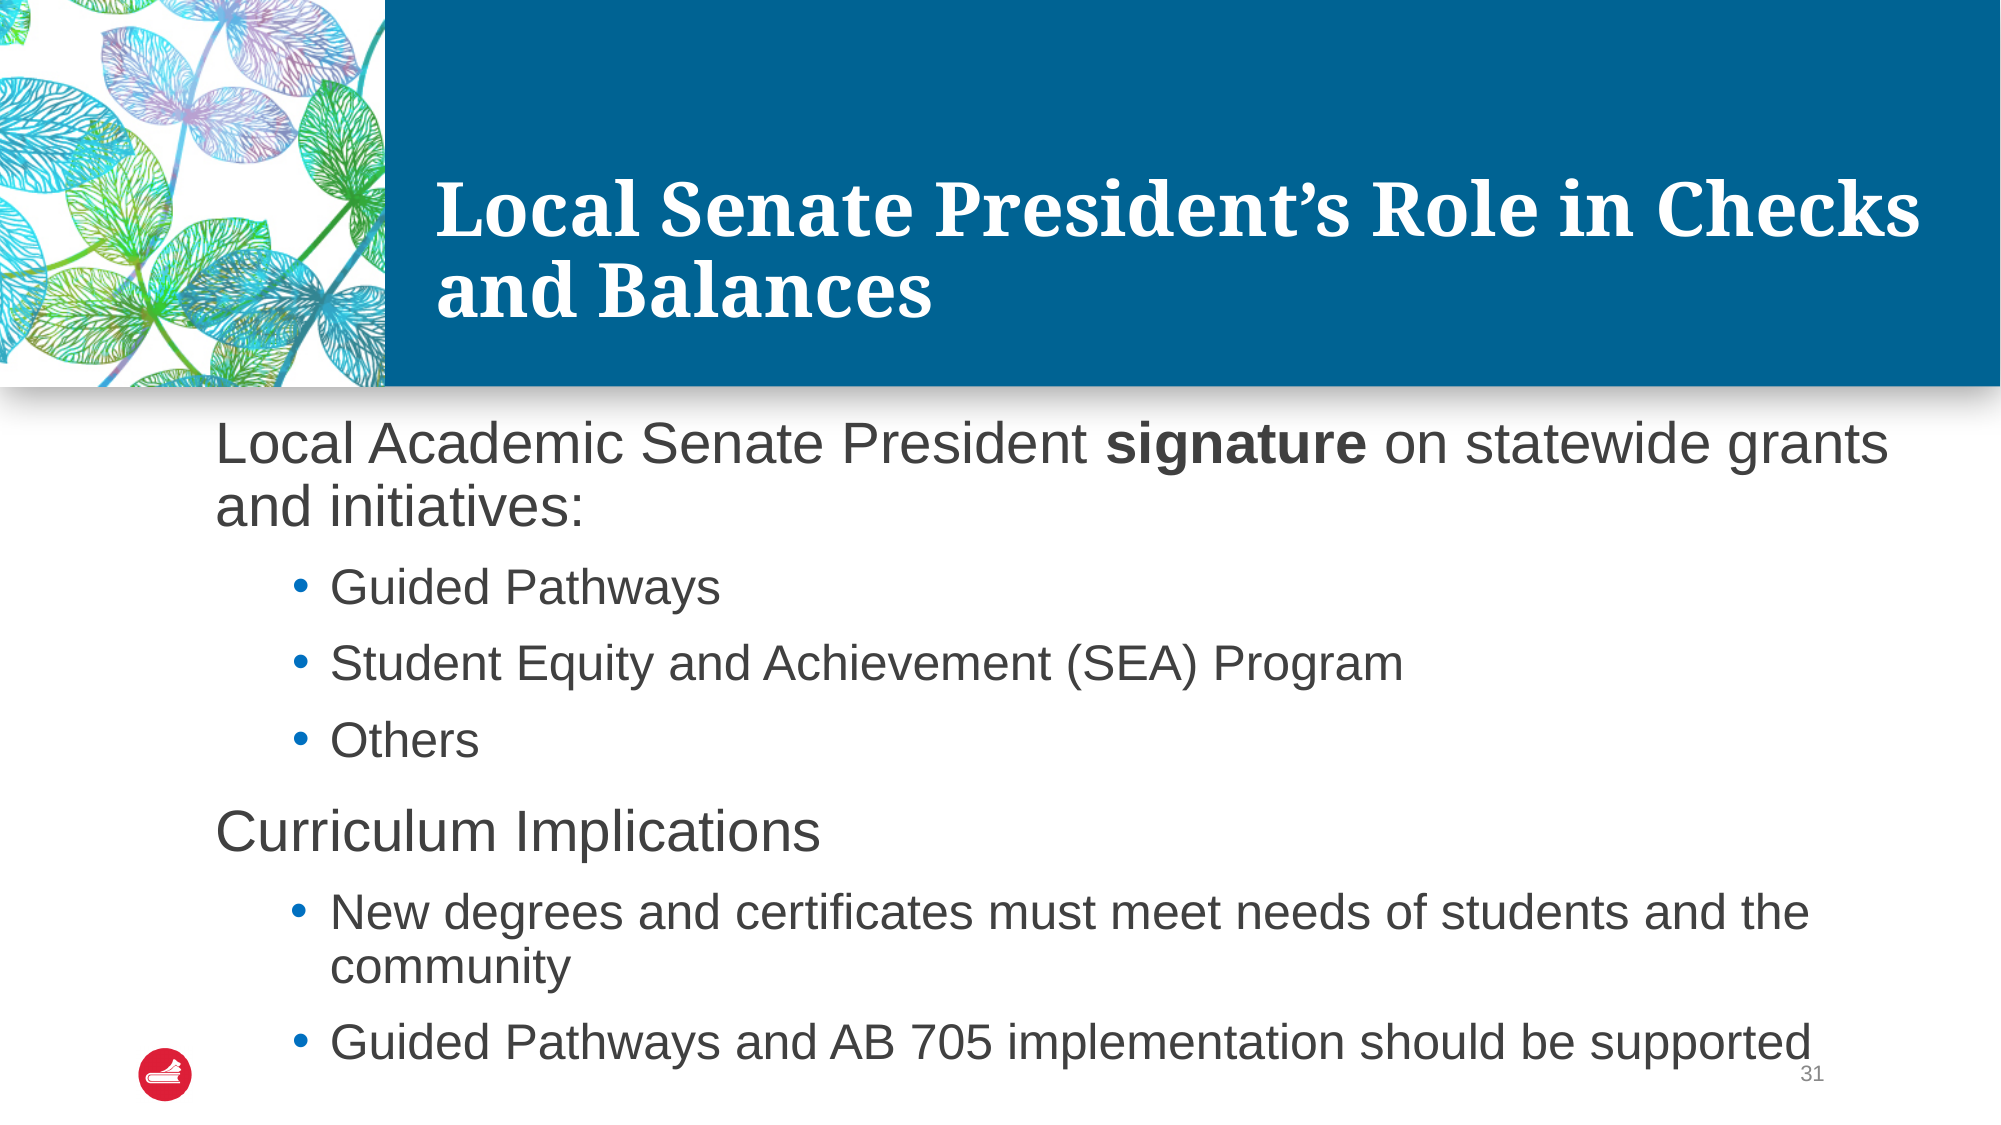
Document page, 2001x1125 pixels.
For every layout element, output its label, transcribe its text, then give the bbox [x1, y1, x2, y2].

title Local Senate President’s Role in Checks and Balances [420, 134, 1959, 342]
list Local Academic Senate President signature on statewide grants and initiatives: Guided Pathways Student Equity and Achievement (SEA) Program Others Curriculum Implications New degrees and certificates must meet needs of students and the community Guided Pathways and AB 705 implementation should be supported [200, 405, 1908, 1060]
picture [0, 0, 384, 387]
picture [136, 1046, 193, 1103]
text_box 31 [1374, 1060, 1825, 1103]
